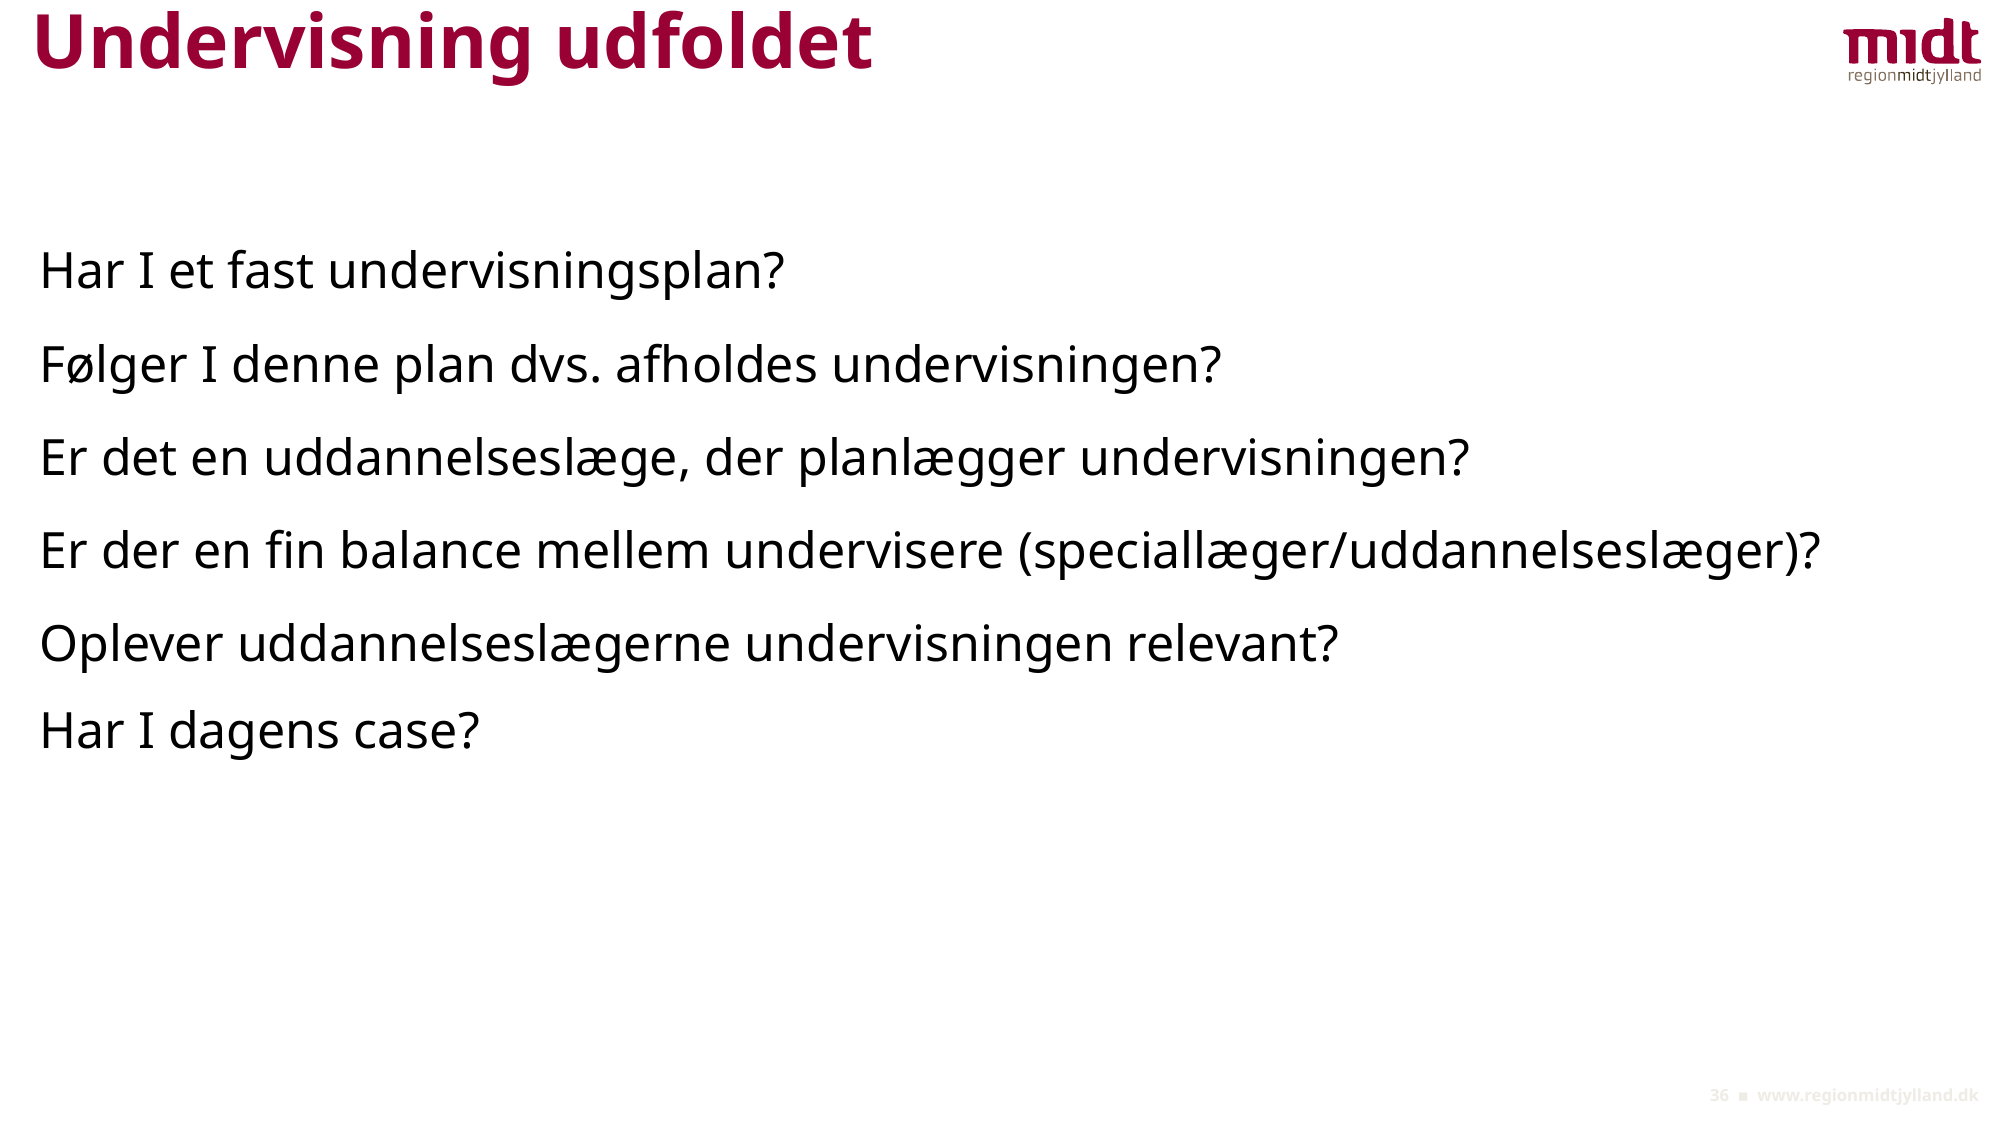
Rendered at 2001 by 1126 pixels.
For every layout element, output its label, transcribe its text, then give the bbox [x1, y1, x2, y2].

title Undervisning udfoldet [31, 19, 1686, 173]
list Har I et fast undervisningsplan? Følger I denne plan dvs. afholdes undervisningen? Er det en uddannelseslæge, der planlægger undervisningen? Er der en fin balance mellem undervisere (speciallæger/uddannelseslæger)? Oplever uddannelseslægerne undervisningen relevant? Har I dagens case? [39, 125, 2001, 969]
